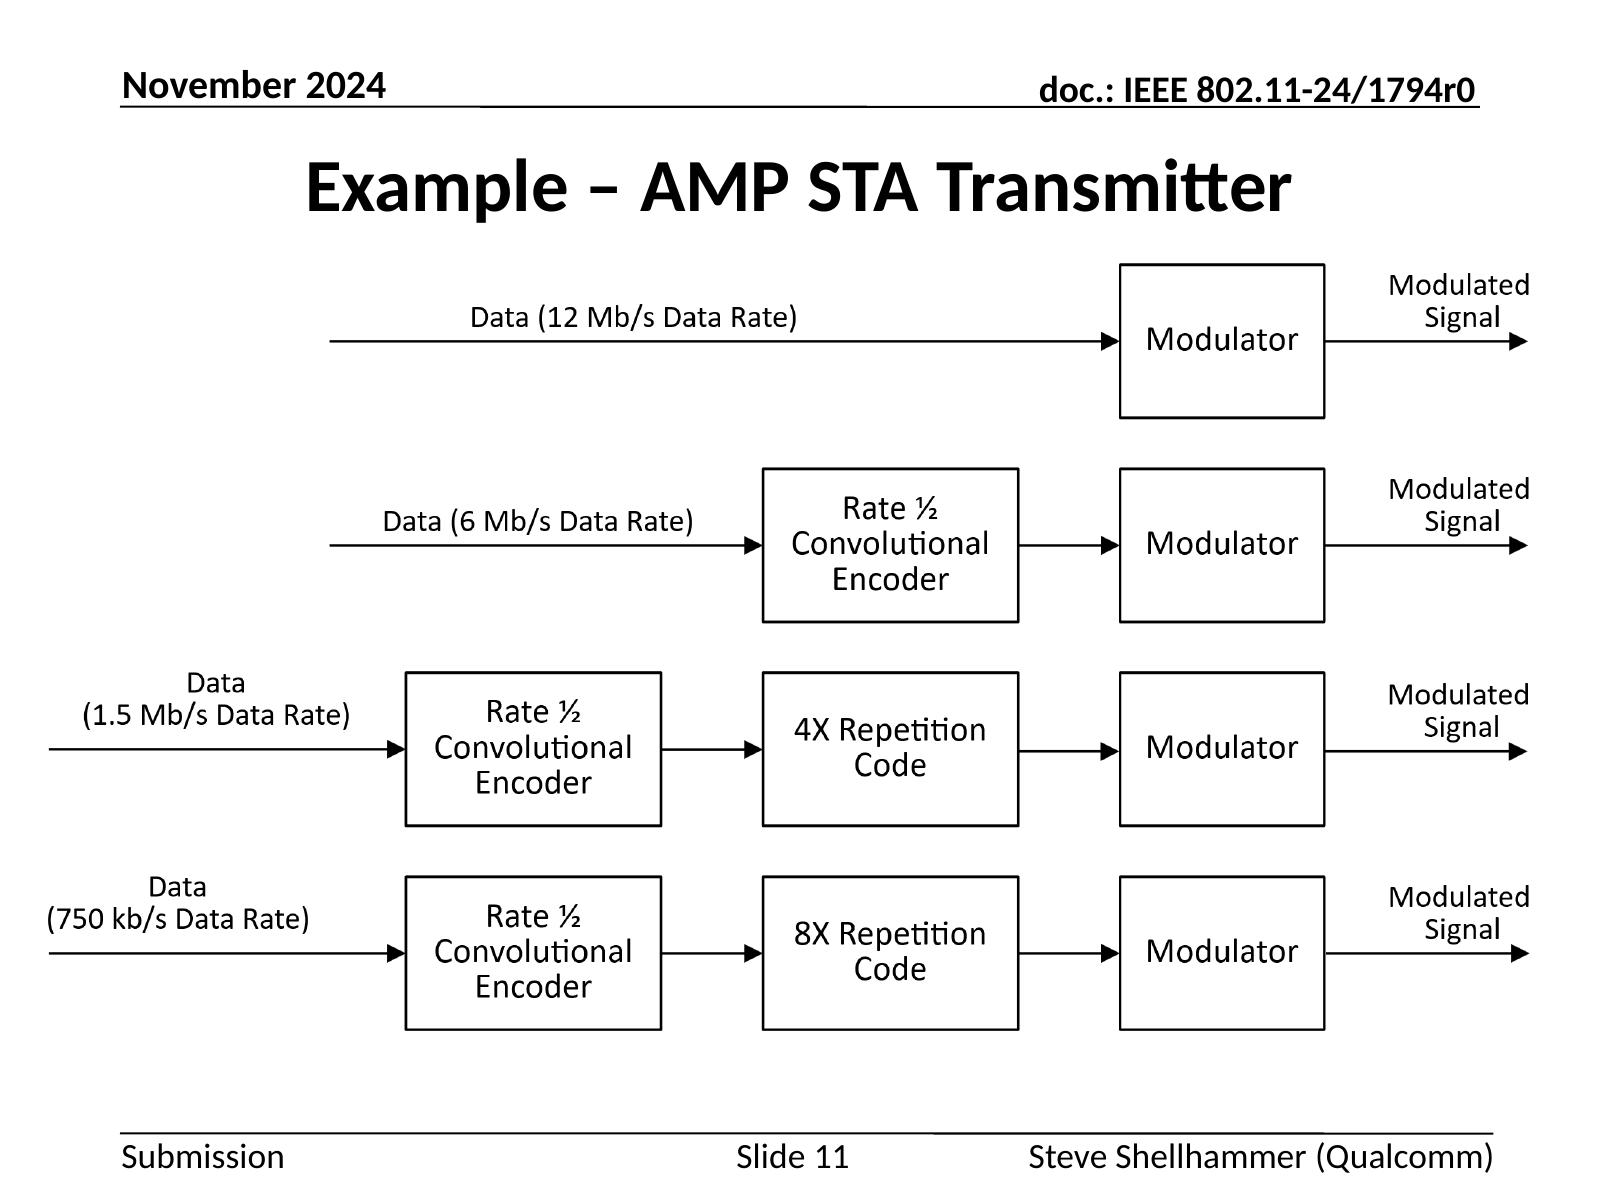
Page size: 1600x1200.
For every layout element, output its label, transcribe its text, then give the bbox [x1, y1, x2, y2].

picture [33, 263, 1551, 1032]
title Example – AMP STA Transmitter [119, 112, 1480, 251]
footer Steve Shellhammer (Qualcomm) [937, 1132, 1495, 1174]
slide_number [121, 58, 451, 107]
slide_number Slide 11 [733, 1132, 854, 1197]
